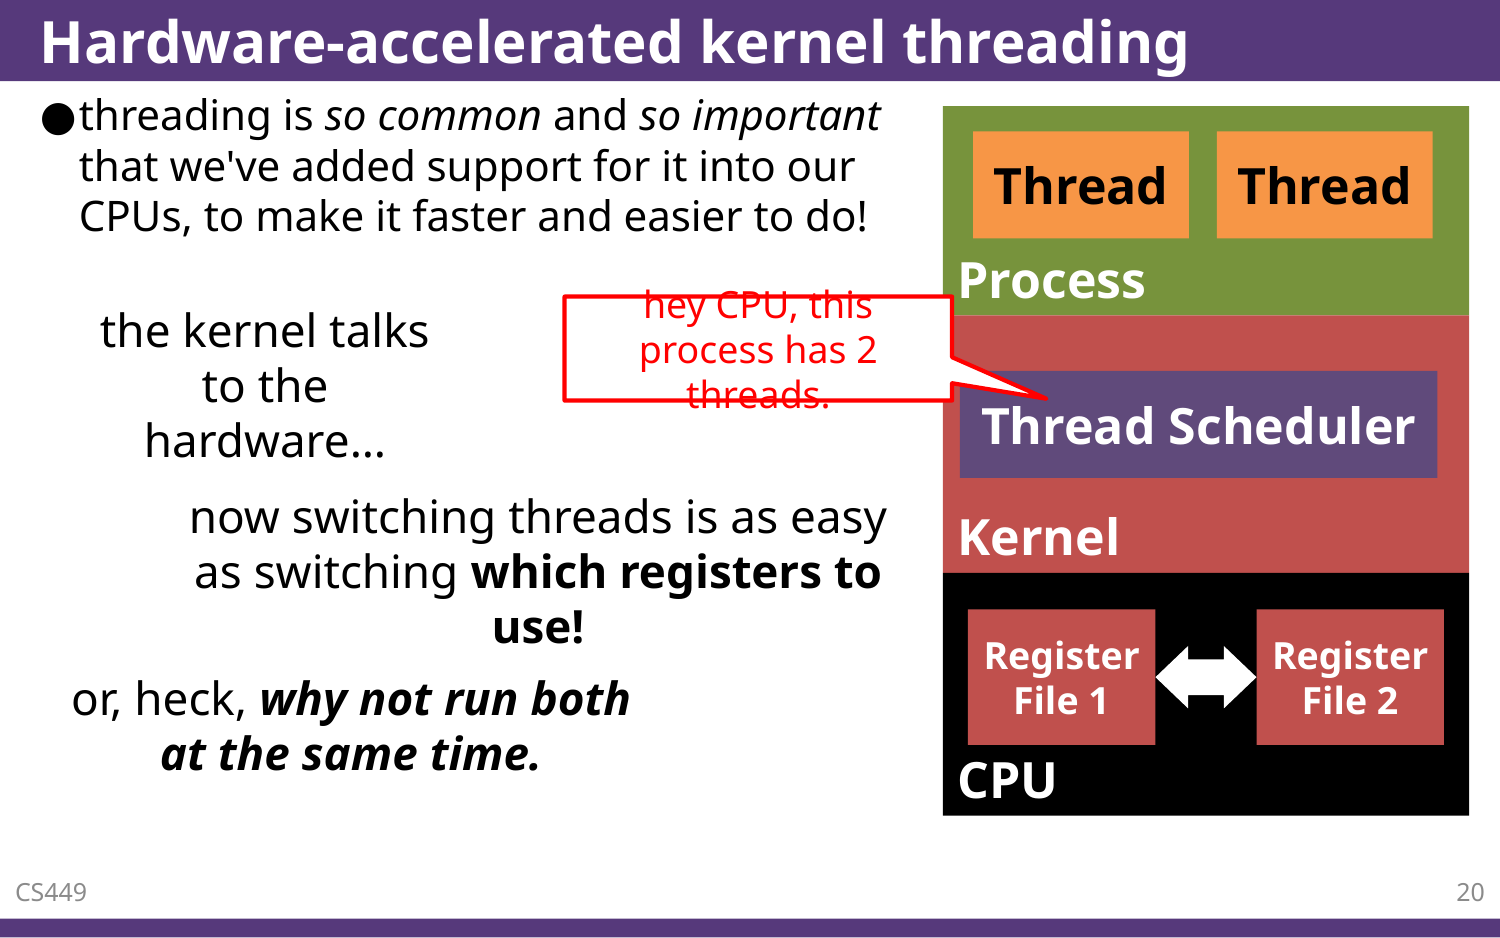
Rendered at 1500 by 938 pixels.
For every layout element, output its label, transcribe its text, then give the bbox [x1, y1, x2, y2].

title Hardware-accelerated kernel threading [24, 0, 1500, 82]
text_box [1153, 644, 1259, 711]
text_box Thread Scheduler [958, 369, 1440, 480]
slide_number 20 [1387, 868, 1500, 919]
text_box Process [941, 104, 1471, 313]
list threading is so common and so important that we've added support for it into our CPUs, to make it faster and easier to do! [24, 81, 943, 288]
footer CS449 [0, 868, 200, 919]
text_box Thread [1215, 129, 1435, 241]
text_box Register File 1 [966, 607, 1158, 747]
text_box hey CPU, this process has 2 threads. [562, 294, 1049, 403]
text_box Register File 2 [1254, 607, 1446, 747]
text_box Kernel [941, 313, 1471, 571]
text_box or, heck, why not run both at the same time. [37, 662, 665, 788]
text_box now switching threads is as easy as switching which registers to use! [148, 480, 928, 661]
text_box CPU [941, 571, 1471, 818]
text_box Thread [971, 129, 1191, 241]
text_box the kernel talks to the hardware… [61, 294, 469, 475]
